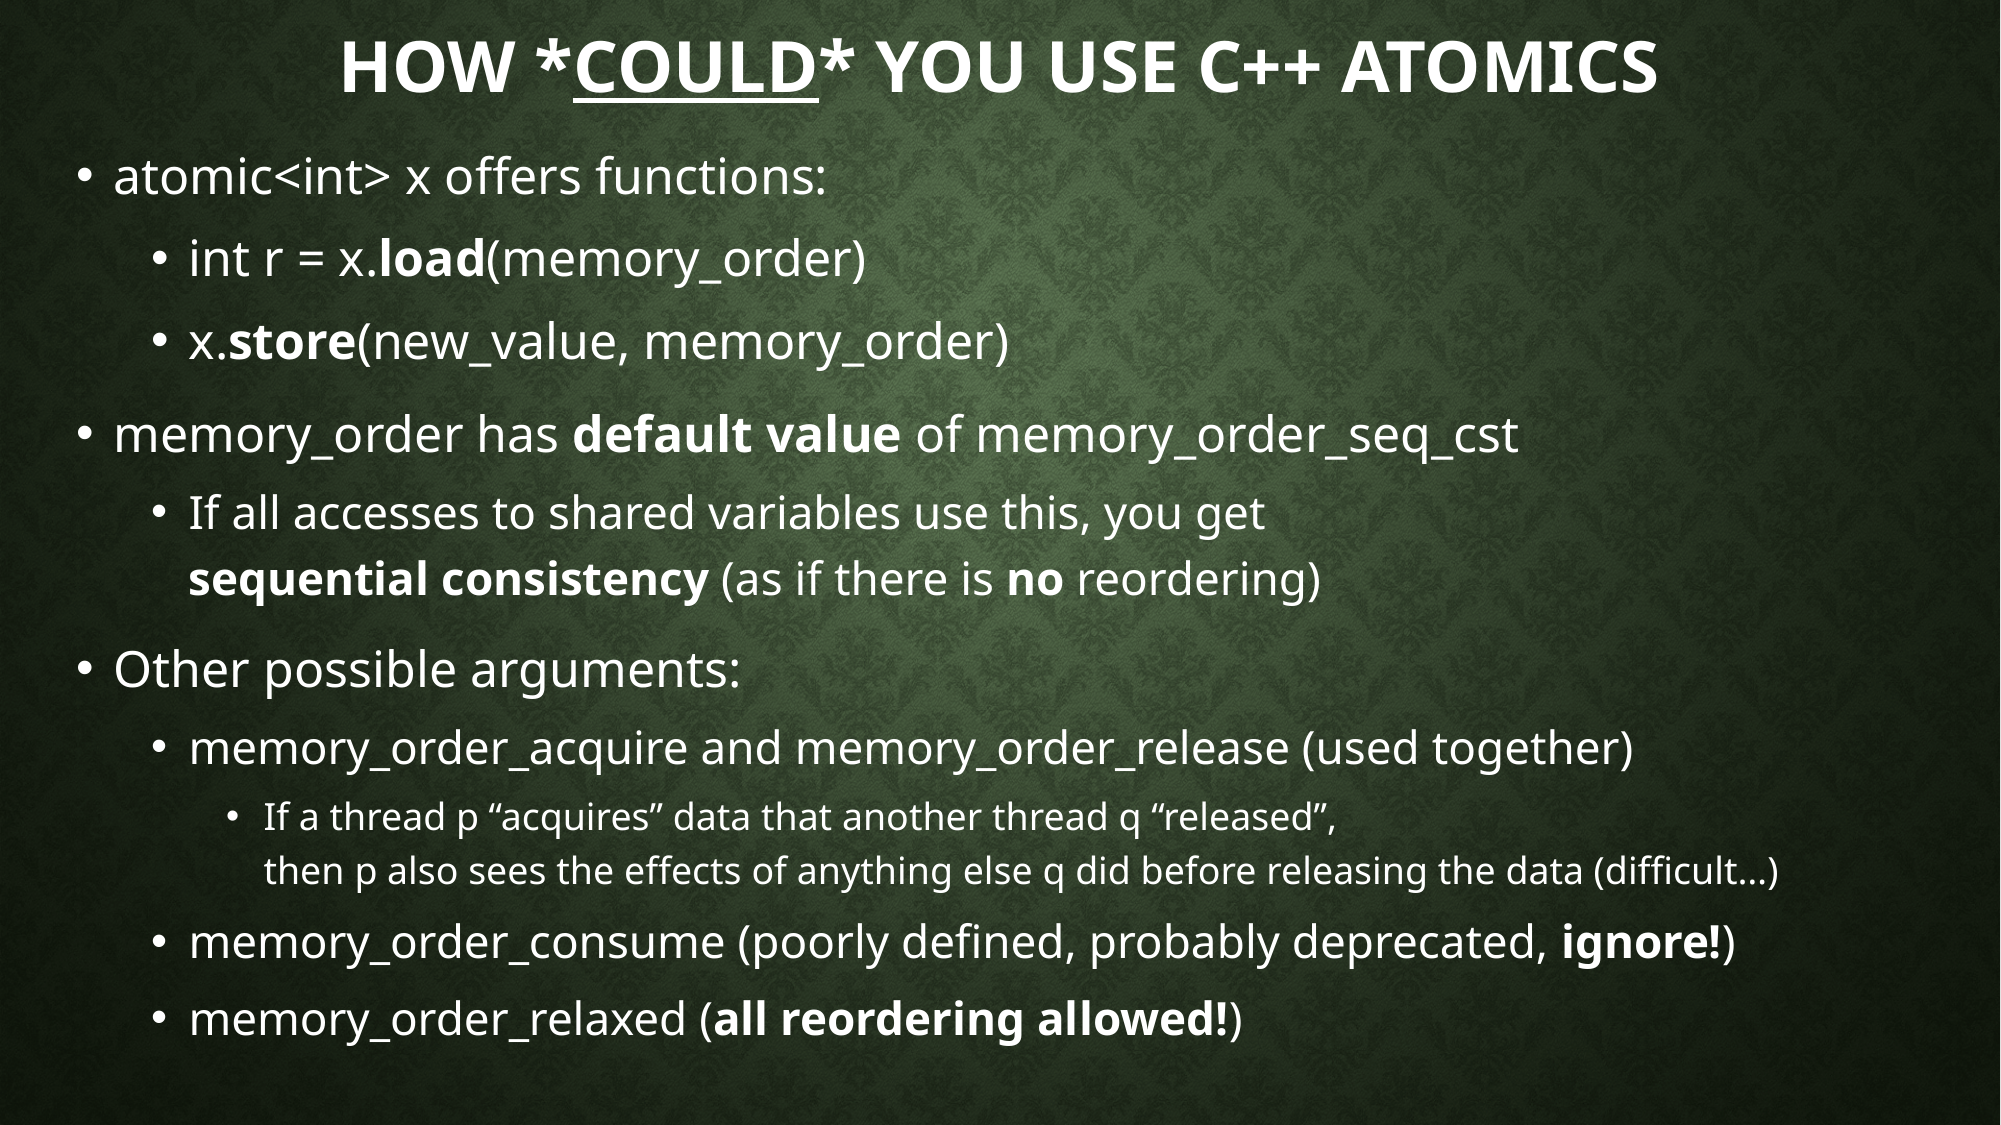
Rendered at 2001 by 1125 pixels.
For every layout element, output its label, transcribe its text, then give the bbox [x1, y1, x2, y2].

title How *could* you use C++ Atomics [149, 18, 1849, 121]
list atomic<int> x offers functions: int r = x.load(memory_order) x.store(new_value, memory_order) memory_order has default value of memory_order_seq_cst If all accesses to shared variables use this, you get sequential consistency (as if there is no reordering) Other possible arguments: memory_order_acquire and memory_order_release (used together) If a thread p “acquires” data that another thread q “released”, then p also sees the effects of anything else q did before releasing the data (difficult…) memory_order_consume (poorly defined, probably deprecated, ignore!) memory_order_relaxed (all reordering allowed!) [60, 125, 1911, 1085]
